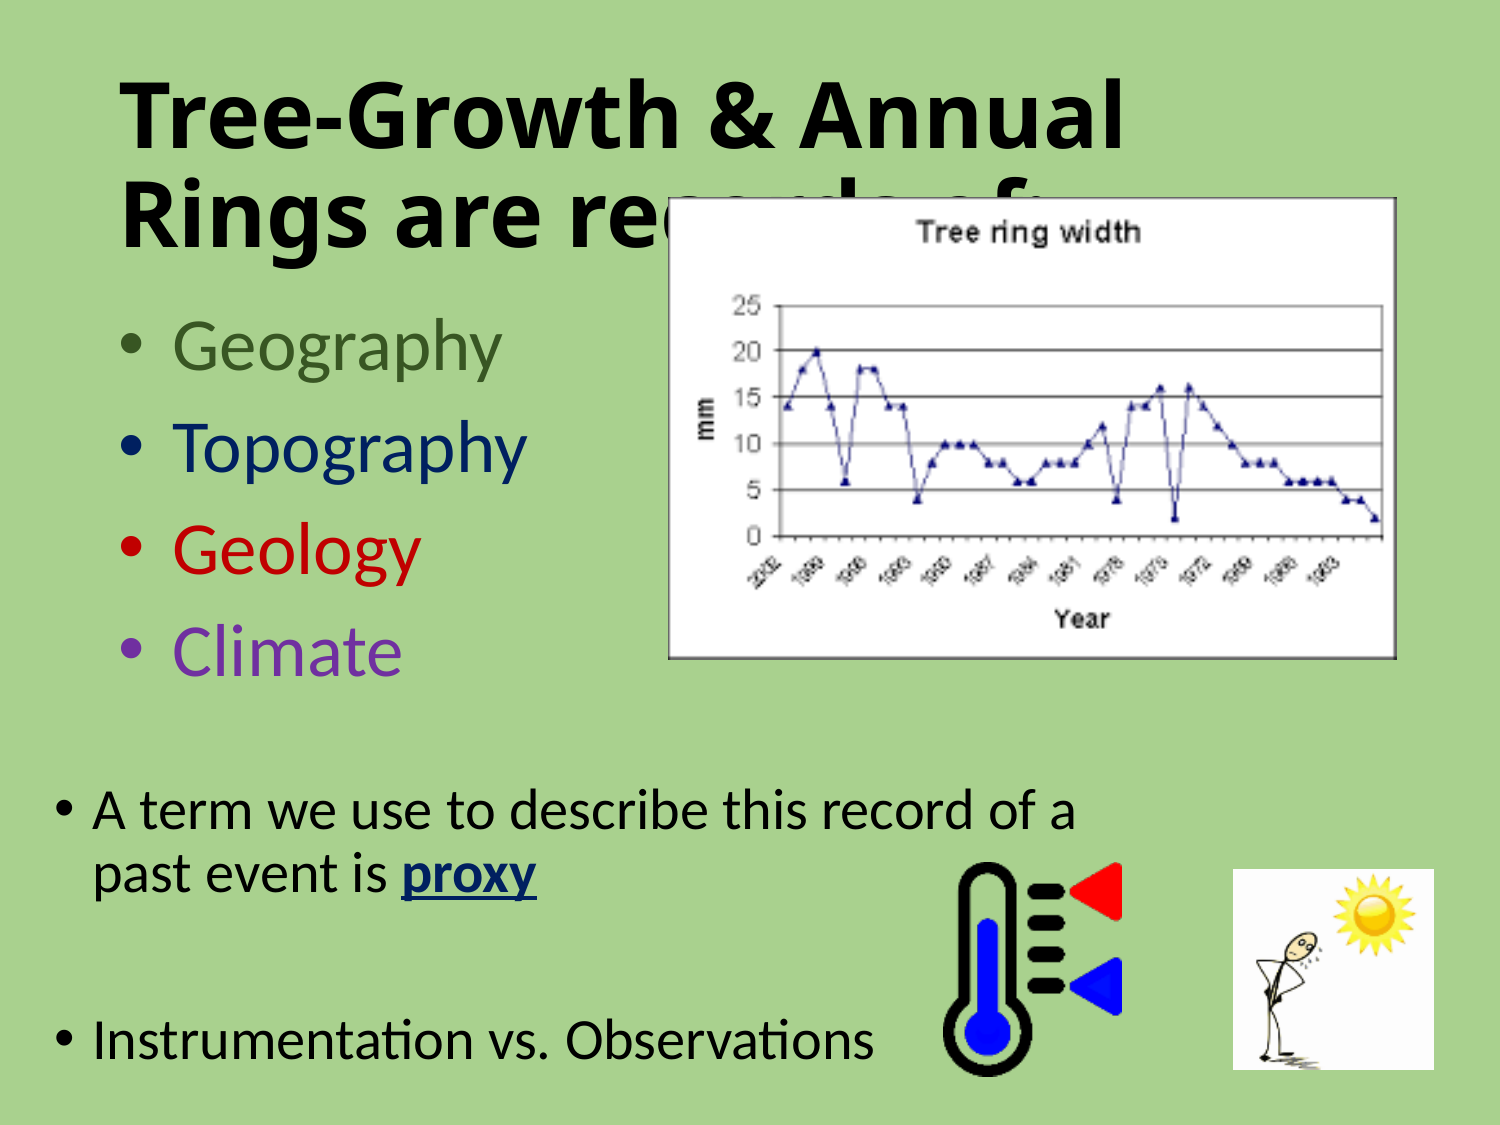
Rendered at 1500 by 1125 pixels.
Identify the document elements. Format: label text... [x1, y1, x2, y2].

list A term we use to describe this record of a past event is proxy Instrumentation vs. Observations [39, 681, 1141, 1125]
picture [668, 197, 1397, 660]
text_box Geography Topography Geology Climate [103, 298, 701, 708]
title Tree-Growth & Annual Rings are records of: [103, 59, 1397, 278]
picture [943, 862, 1122, 1077]
picture [1233, 869, 1434, 1070]
